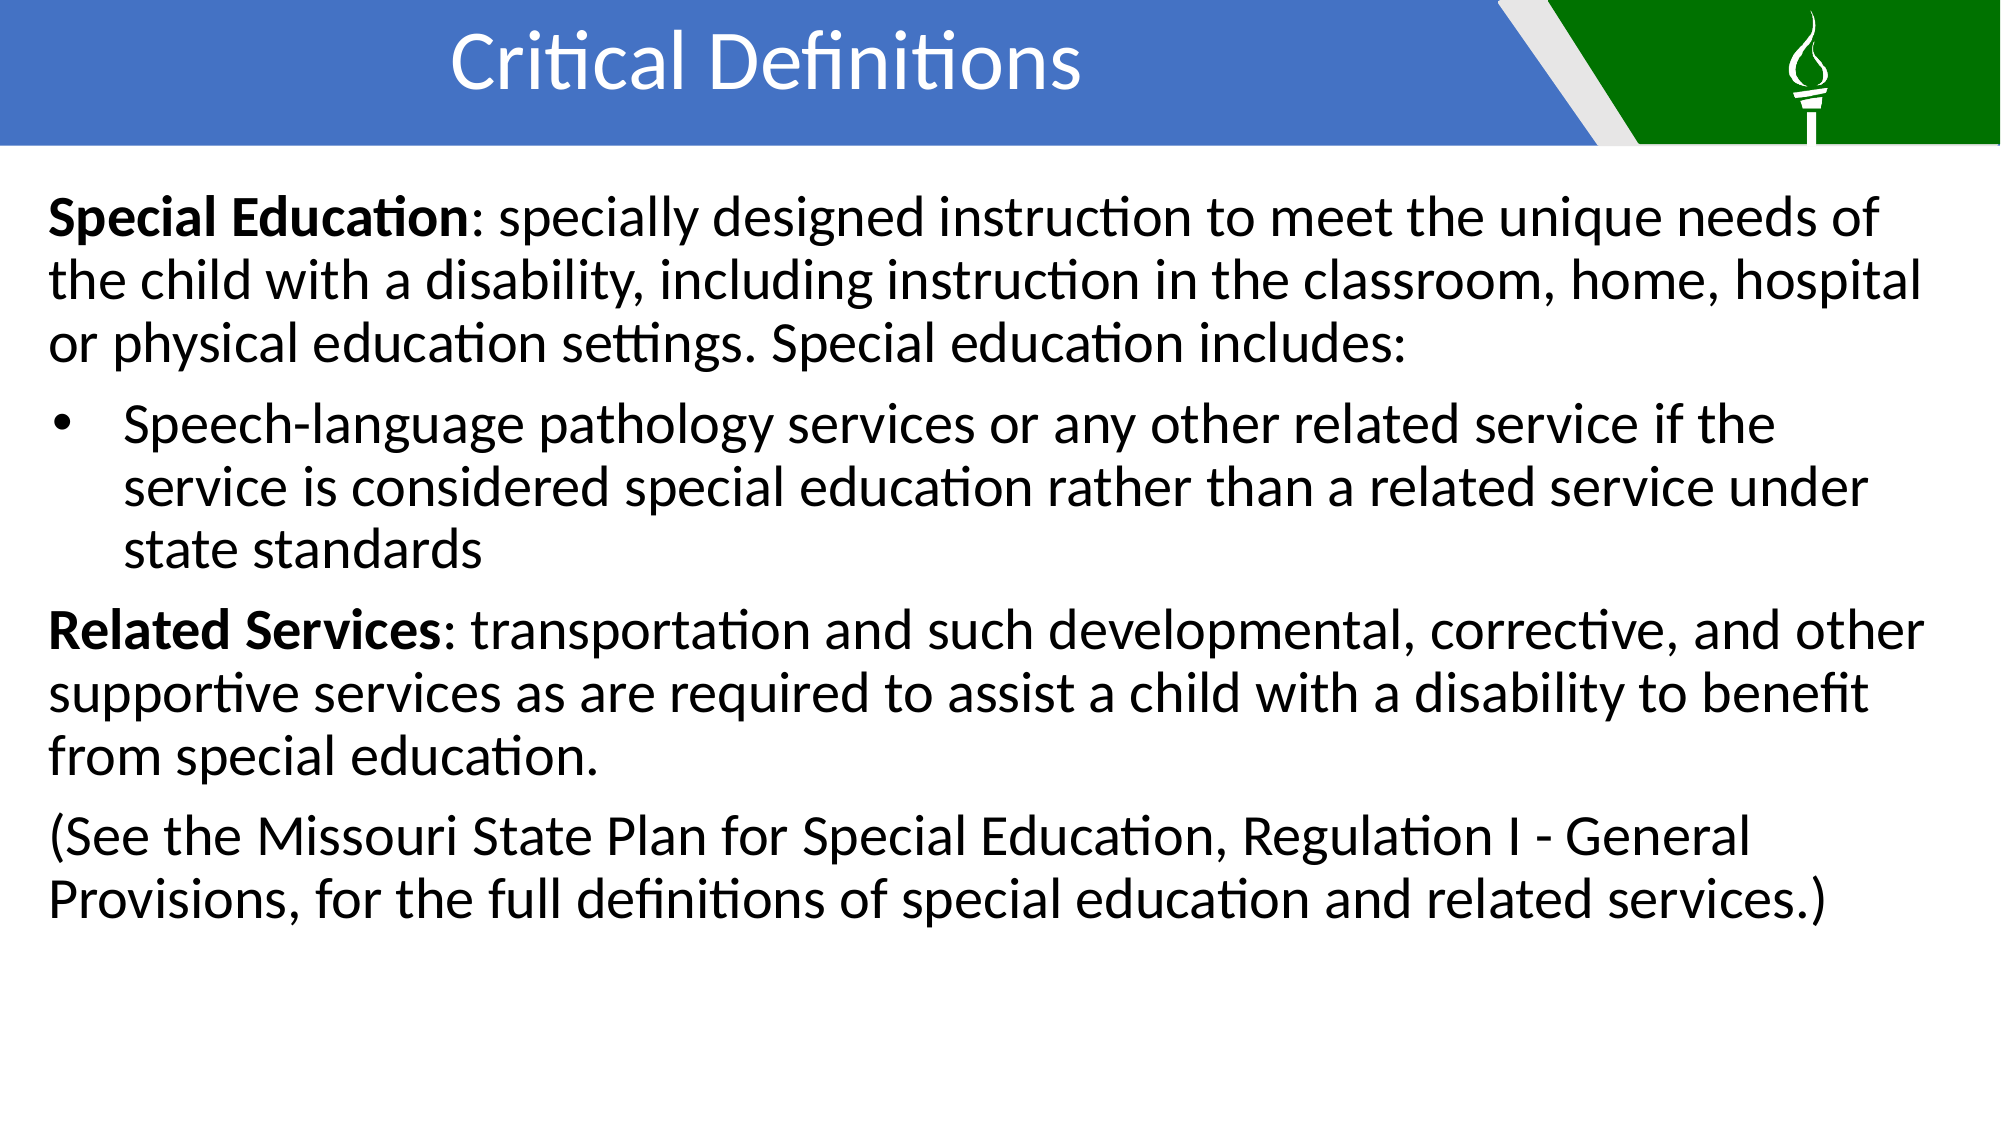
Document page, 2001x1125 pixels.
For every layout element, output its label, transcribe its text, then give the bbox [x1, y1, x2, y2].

picture [1783, 4, 1834, 146]
list Special Education: specially designed instruction to meet the unique needs of the child with a disability, including instruction in the classroom, home, hospital or physical education settings. Special education includes: Speech-language pathology services or any other related service if the service is considered special education rather than a related service under state standards Related Services: transportation and such developmental, corrective, and other supportive services as are required to assist a child with a disability to benefit from special education. (See the Missouri State Plan for Special Education, Regulation I - General Provisions, for the full definitions of special education and related services.) [33, 179, 1967, 1030]
list Critical Definitions [66, 8, 1467, 138]
